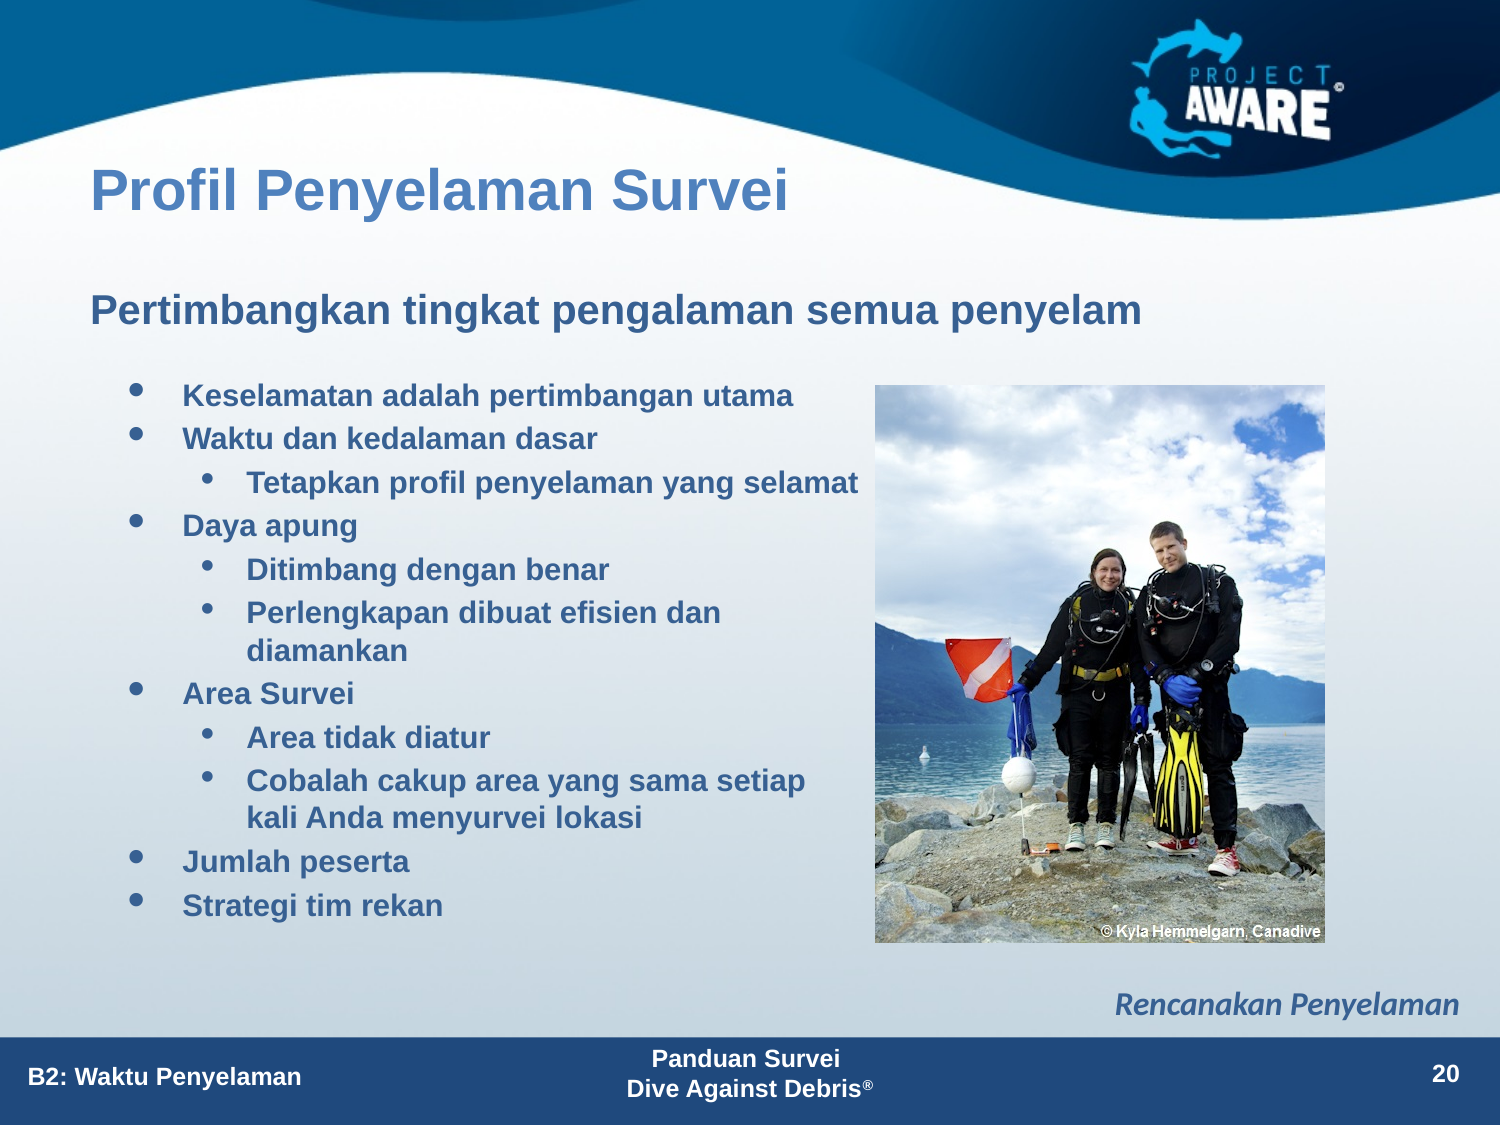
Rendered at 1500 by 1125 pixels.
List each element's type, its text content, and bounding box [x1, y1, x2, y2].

title Profil Penyelaman Survei [75, 145, 1425, 275]
footer Panduan Survei Dive Against Debris® [587, 1042, 913, 1103]
list Pertimbangkan tingkat pengalaman semua penyelam [75, 275, 1413, 388]
slide_number 20 [1350, 1042, 1475, 1103]
list Keselamatan adalah pertimbangan utama Waktu dan kedalaman dasar Tetapkan profil penyelaman yang selamat Daya apung Ditimbang dengan benar Perlengkapan dibuat efisien dan diamankan Area Survei Area tidak diatur Cobalah cakup area yang sama setiap kali Anda menyurvei lokasi Jumlah peserta Strategi tim rekan [112, 388, 870, 935]
text_box Rencanakan Penyelaman [999, 975, 1475, 1025]
list B2: Waktu Penyelaman [12, 1052, 438, 1103]
picture [0, 0, 1500, 1037]
